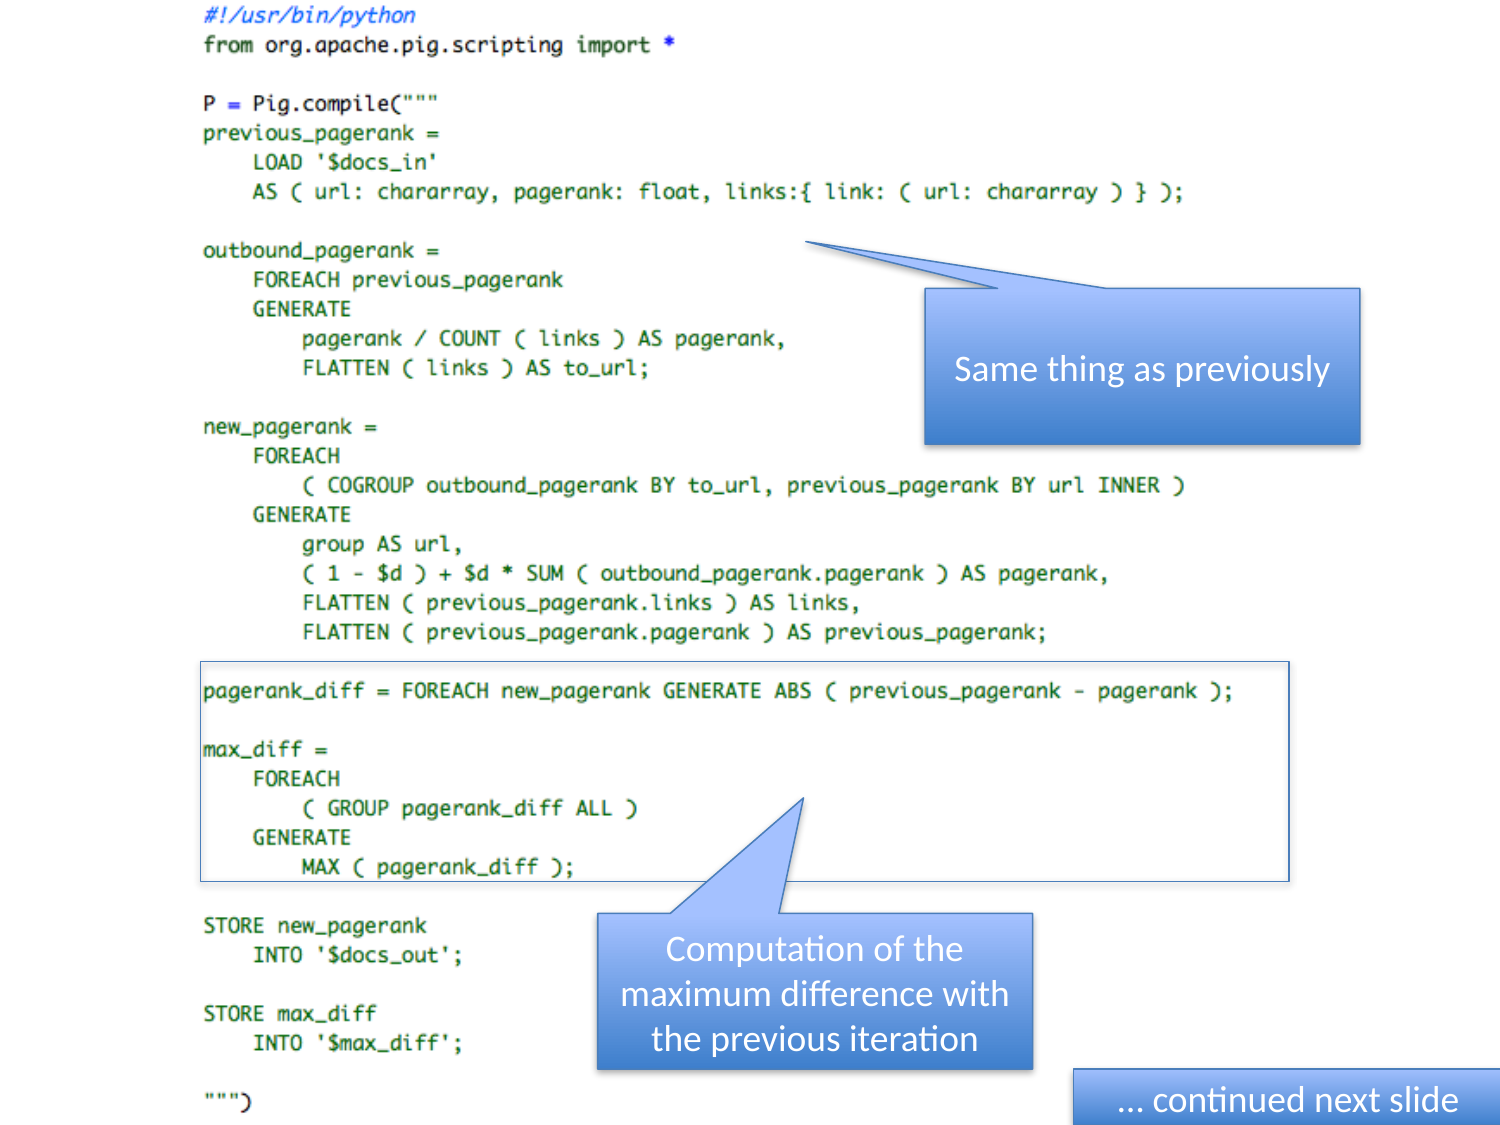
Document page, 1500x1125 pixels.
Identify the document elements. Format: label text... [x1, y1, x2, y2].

picture [200, 0, 1361, 1125]
text_box … continued next slide [1365, 1068, 1500, 1125]
